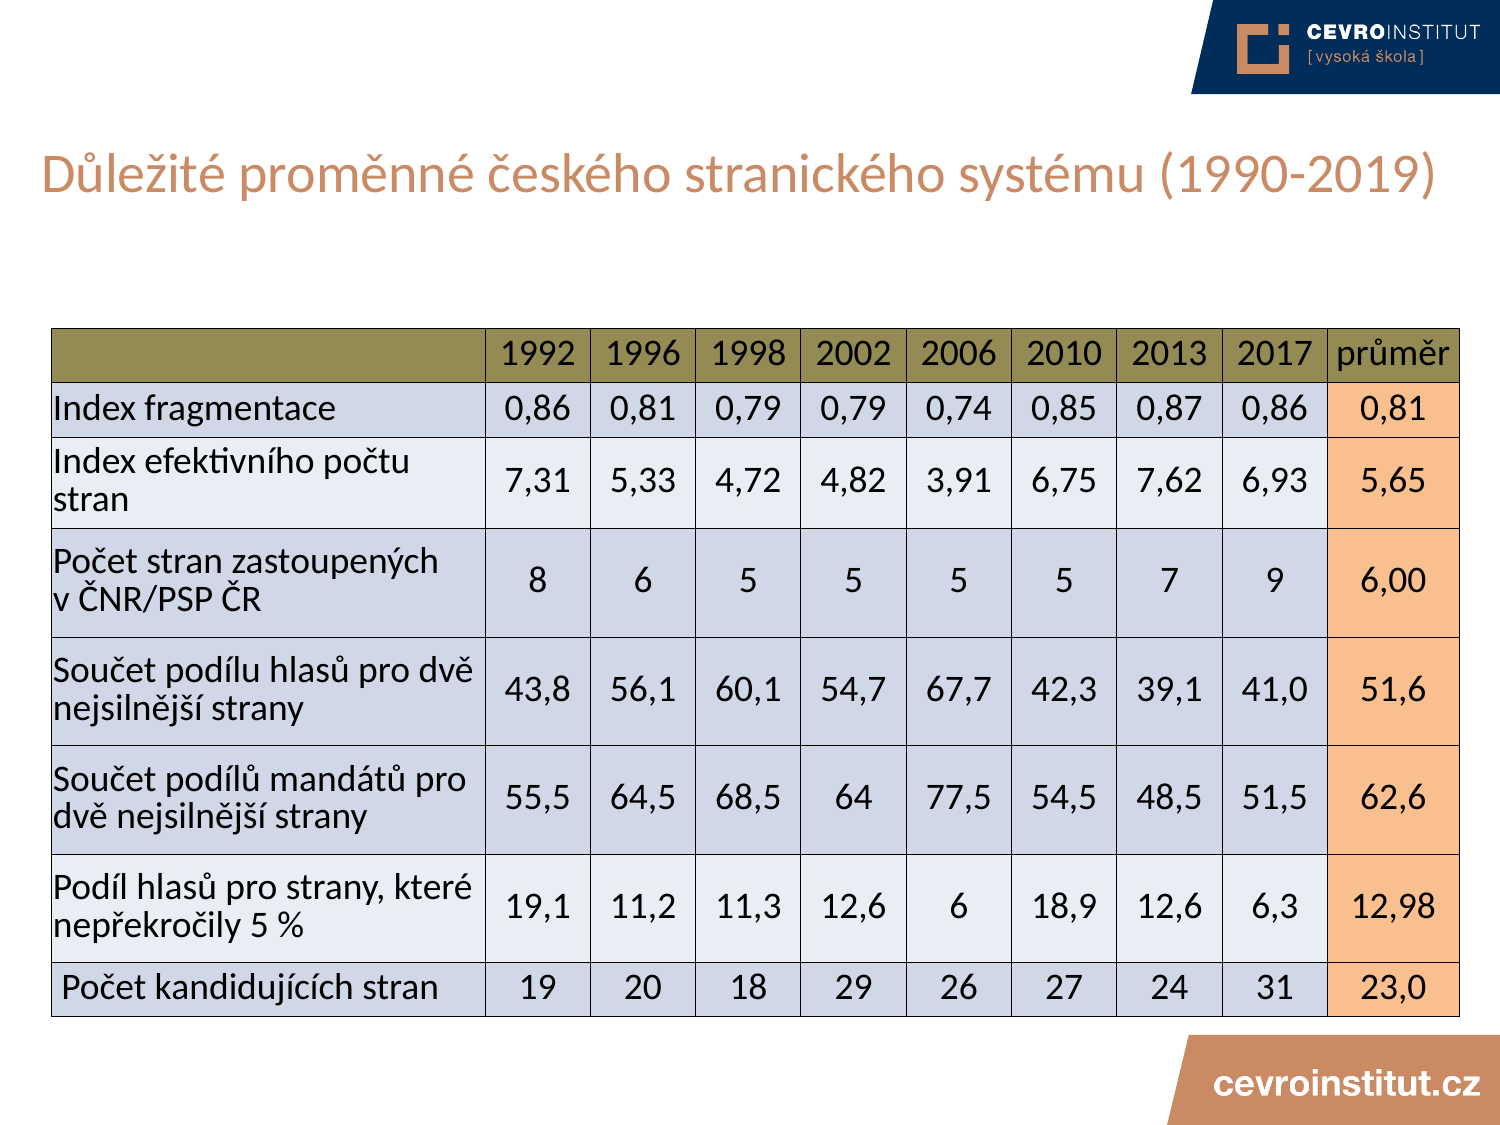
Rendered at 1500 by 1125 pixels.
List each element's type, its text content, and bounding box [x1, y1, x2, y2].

table_cell 6,93 [1223, 438, 1327, 528]
table_cell 54,7 [801, 638, 906, 745]
table_cell Součet podílu hlasů pro dvě nejsilnější strany [52, 638, 485, 745]
table_cell 19,1 [486, 855, 590, 962]
table_cell 6 [591, 529, 695, 637]
title Důležité proměnné českého stranického systému (1990-2019) [0, 94, 1500, 246]
table_cell 18,9 [1012, 855, 1116, 962]
table_header průměr [1328, 329, 1459, 382]
table_cell 60,1 [696, 638, 800, 745]
table_header 2006 [907, 329, 1011, 382]
table_cell Počet stran zastoupených v ČNR/PSP ČR [52, 529, 485, 637]
table_header [52, 329, 485, 382]
table_cell 5 [907, 529, 1011, 637]
table_header 2013 [1117, 329, 1222, 382]
table_cell 18 [696, 963, 800, 1016]
table_cell 11,2 [591, 855, 695, 962]
table_cell Index fragmentace [52, 383, 485, 437]
table_cell 0,86 [486, 383, 590, 437]
table_cell 26 [907, 963, 1011, 1016]
table_cell 19 [486, 963, 590, 1016]
table_cell 7,62 [1117, 438, 1222, 528]
table_cell 64 [801, 746, 906, 854]
table_cell 42,3 [1012, 638, 1116, 745]
table_cell 5,33 [591, 438, 695, 528]
table_cell 6 [907, 855, 1011, 962]
table_cell 20 [591, 963, 695, 1016]
table_cell 5,65 [1328, 438, 1459, 528]
table_cell Počet kandidujících stran [52, 963, 485, 1016]
table_cell 51,5 [1223, 746, 1327, 854]
table_cell 43,8 [486, 638, 590, 745]
table_header 1996 [591, 329, 695, 382]
table_cell 0,81 [1328, 383, 1459, 437]
table_cell 0,79 [801, 383, 906, 437]
table_cell 29 [801, 963, 906, 1016]
table_header 1992 [486, 329, 590, 382]
table_cell 0,85 [1012, 383, 1116, 437]
table_cell 6,00 [1328, 529, 1459, 637]
table_cell Index efektivního počtu stran [52, 438, 485, 528]
table_header 2017 [1223, 329, 1327, 382]
table_cell 0,74 [907, 383, 1011, 437]
table_cell 0,79 [696, 383, 800, 437]
table_header 2010 [1012, 329, 1116, 382]
table_cell Podíl hlasů pro strany, které nepřekročily 5 % [52, 855, 485, 962]
table_cell 5 [696, 529, 800, 637]
table_cell 0,81 [591, 383, 695, 437]
table_cell 64,5 [591, 746, 695, 854]
table_cell 56,1 [591, 638, 695, 745]
table_cell 7 [1117, 529, 1222, 637]
table_cell 9 [1223, 529, 1327, 637]
table_cell 0,86 [1223, 383, 1327, 437]
table_cell 5 [801, 529, 906, 637]
table_cell 5 [1012, 529, 1116, 637]
table_cell 54,5 [1012, 746, 1116, 854]
table_cell 3,91 [907, 438, 1011, 528]
table_cell 12,6 [1117, 855, 1222, 962]
table_cell 51,6 [1328, 638, 1459, 745]
table_cell 4,72 [696, 438, 800, 528]
table_cell 4,82 [801, 438, 906, 528]
table_cell 62,6 [1328, 746, 1459, 854]
table_header 1998 [696, 329, 800, 382]
picture [1214, 1069, 1480, 1096]
table_cell 7,31 [486, 438, 590, 528]
table_cell 11,3 [696, 855, 800, 962]
table_cell 24 [1117, 963, 1222, 1016]
table_cell 31 [1223, 963, 1327, 1016]
table_cell 6,3 [1223, 855, 1327, 962]
table_cell 12,6 [801, 855, 906, 962]
table_cell 55,5 [486, 746, 590, 854]
table_cell 12,98 [1328, 855, 1459, 962]
table_cell Součet podílů mandátů pro dvě nejsilnější strany [52, 746, 485, 854]
table_cell 0,87 [1117, 383, 1222, 437]
picture [1237, 24, 1480, 74]
table_cell 67,7 [907, 638, 1011, 745]
table_cell 77,5 [907, 746, 1011, 854]
table_cell 39,1 [1117, 638, 1222, 745]
table_cell 27 [1012, 963, 1116, 1016]
table_cell 48,5 [1117, 746, 1222, 854]
table_cell 6,75 [1012, 438, 1116, 528]
table_cell 41,0 [1223, 638, 1327, 745]
table_cell 8 [486, 529, 590, 637]
table_cell 68,5 [696, 746, 800, 854]
table_header 2002 [801, 329, 906, 382]
table_cell 23,0 [1328, 963, 1459, 1016]
